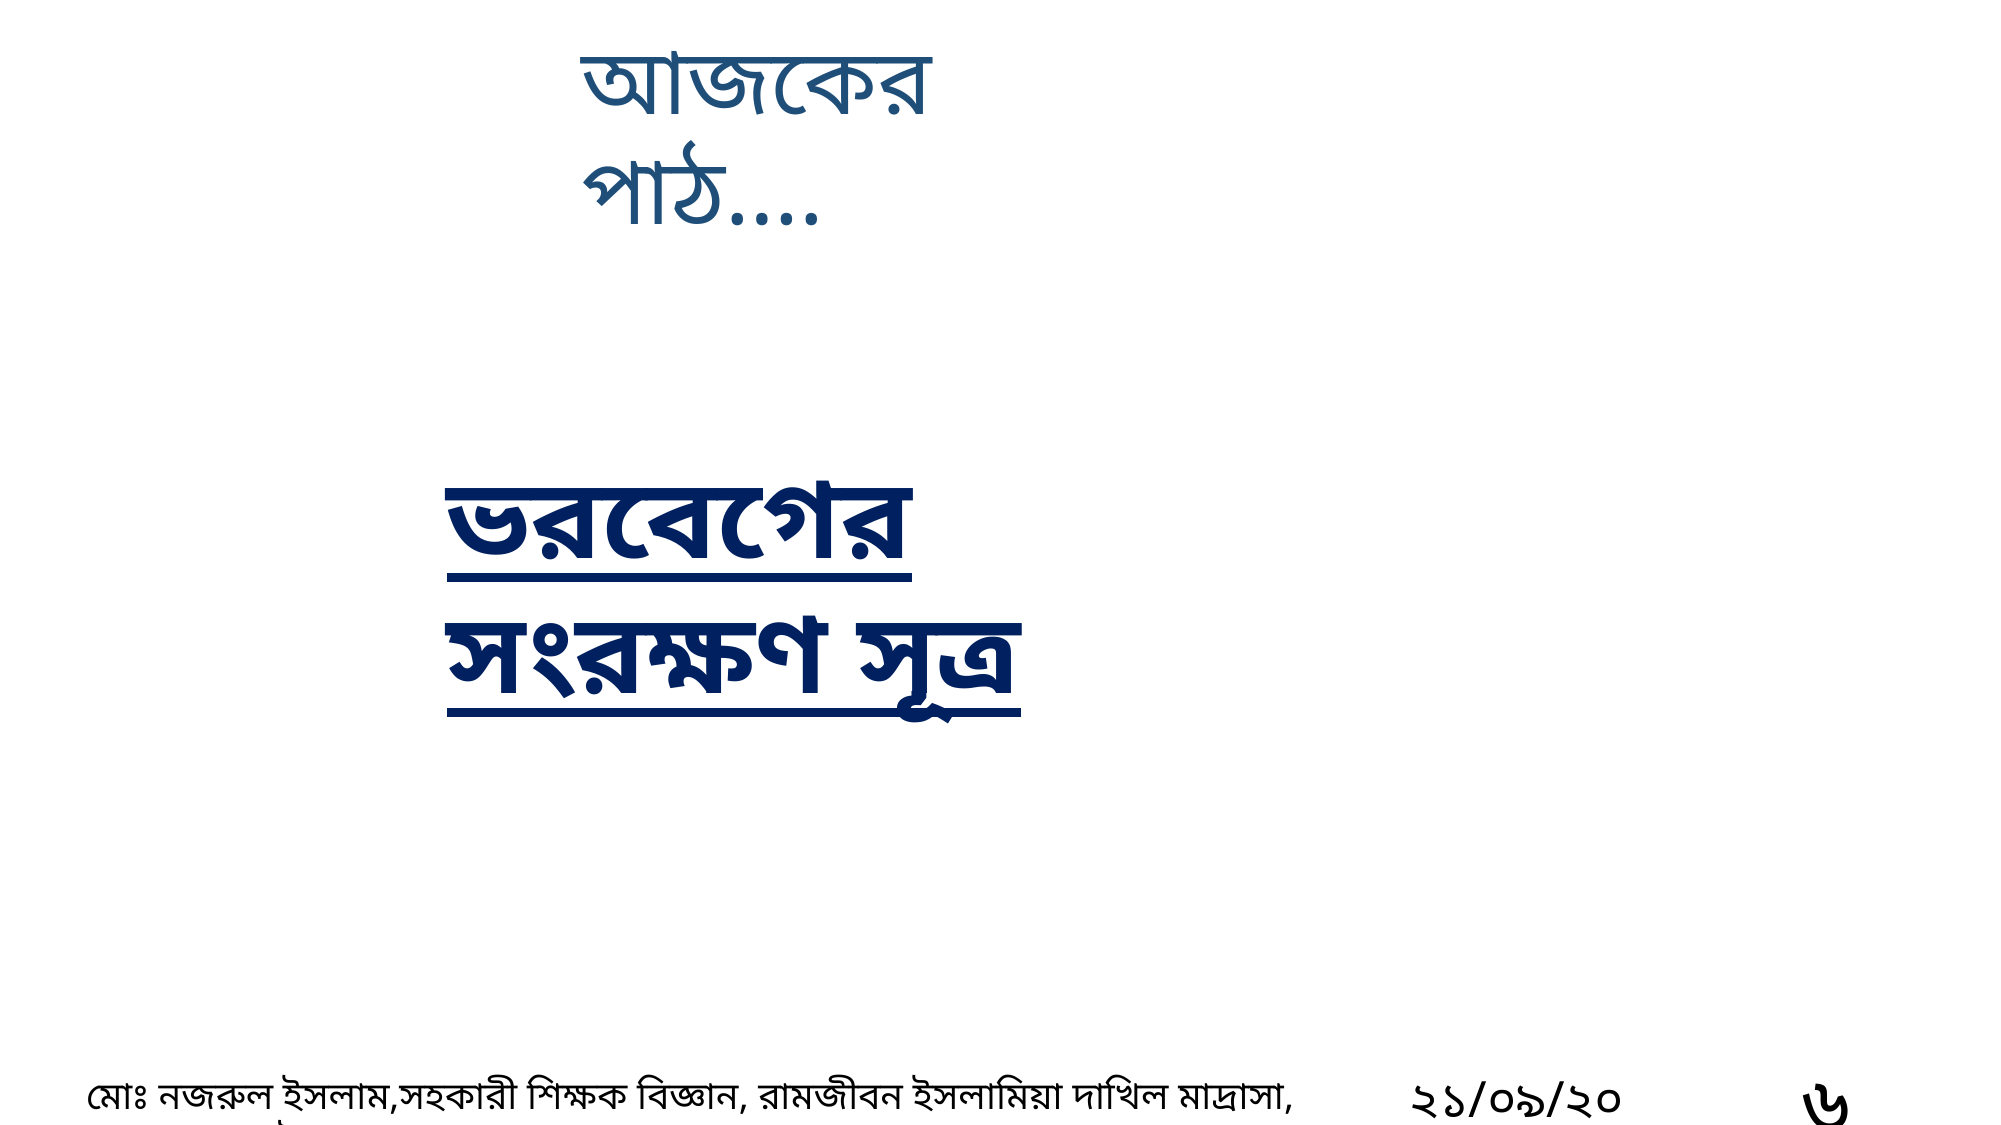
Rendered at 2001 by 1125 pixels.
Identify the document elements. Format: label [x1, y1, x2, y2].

text_box [71, 15, 1872, 1125]
